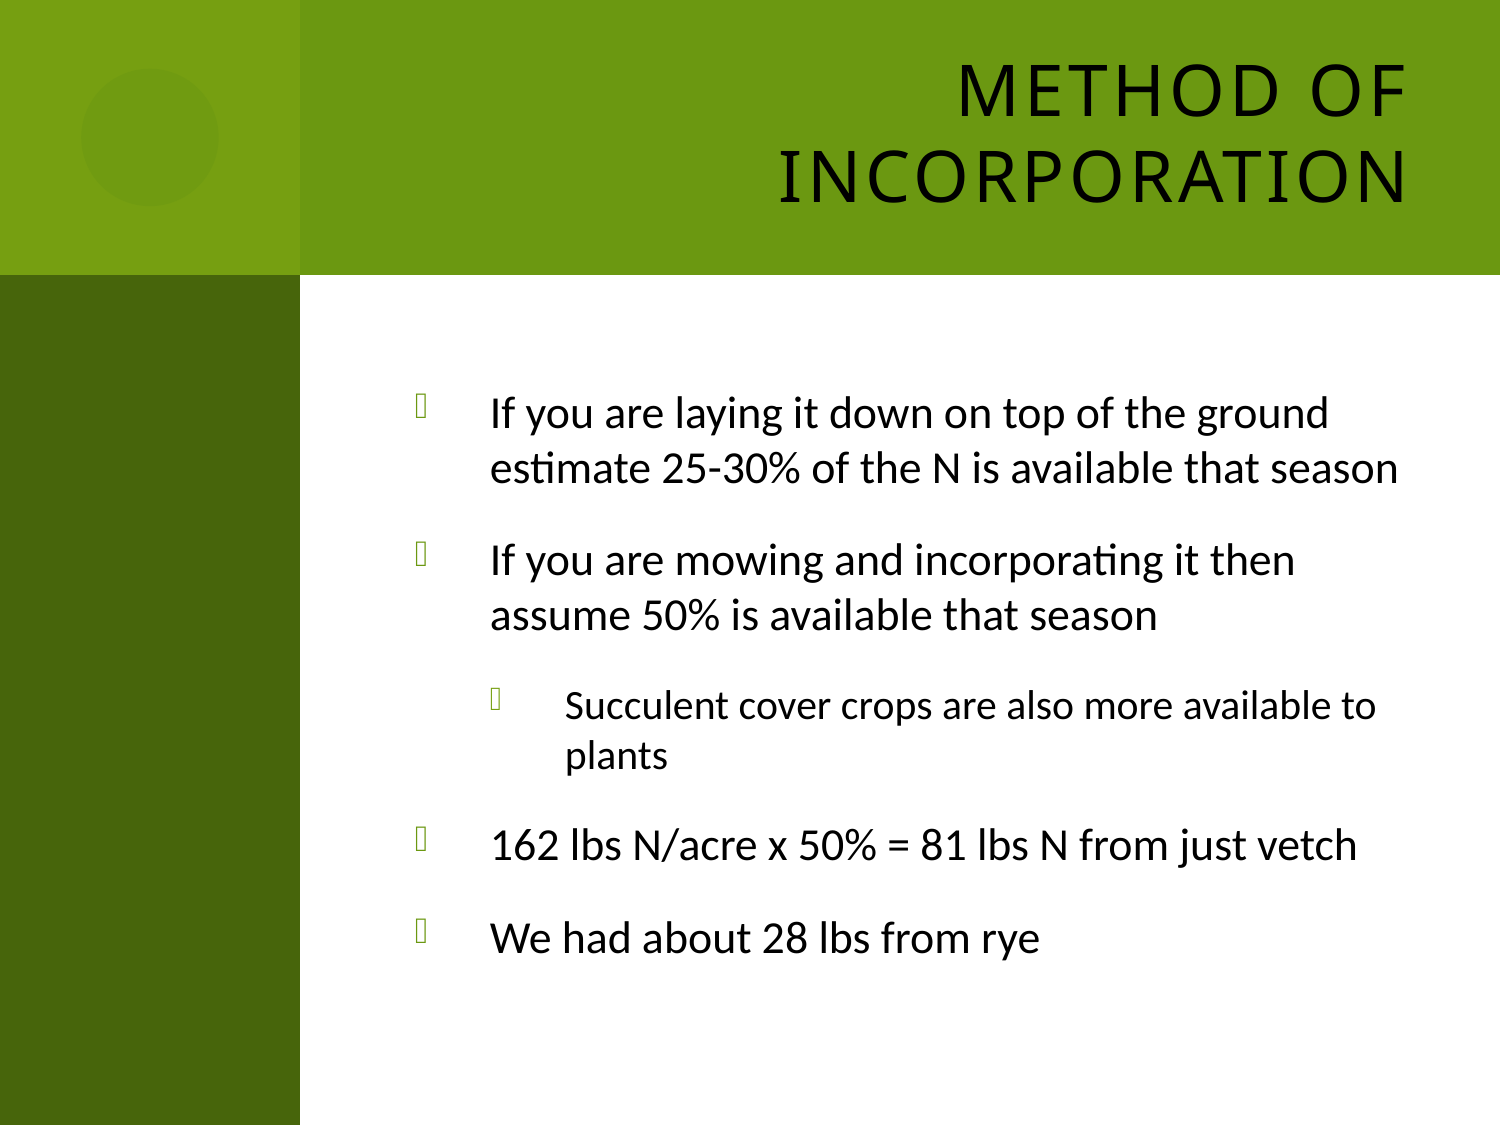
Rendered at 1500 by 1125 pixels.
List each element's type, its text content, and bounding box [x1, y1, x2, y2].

list If you are laying it down on top of the ground estimate 25-30% of the N is available that season If you are mowing and incorporating it then assume 50% is available that season Succulent cover crops are also more available to plants 162 lbs N/acre x 50% = 81 lbs N from just vetch We had about 28 lbs from rye [399, 375, 1425, 1005]
title Method of Incorporation [399, 37, 1425, 225]
